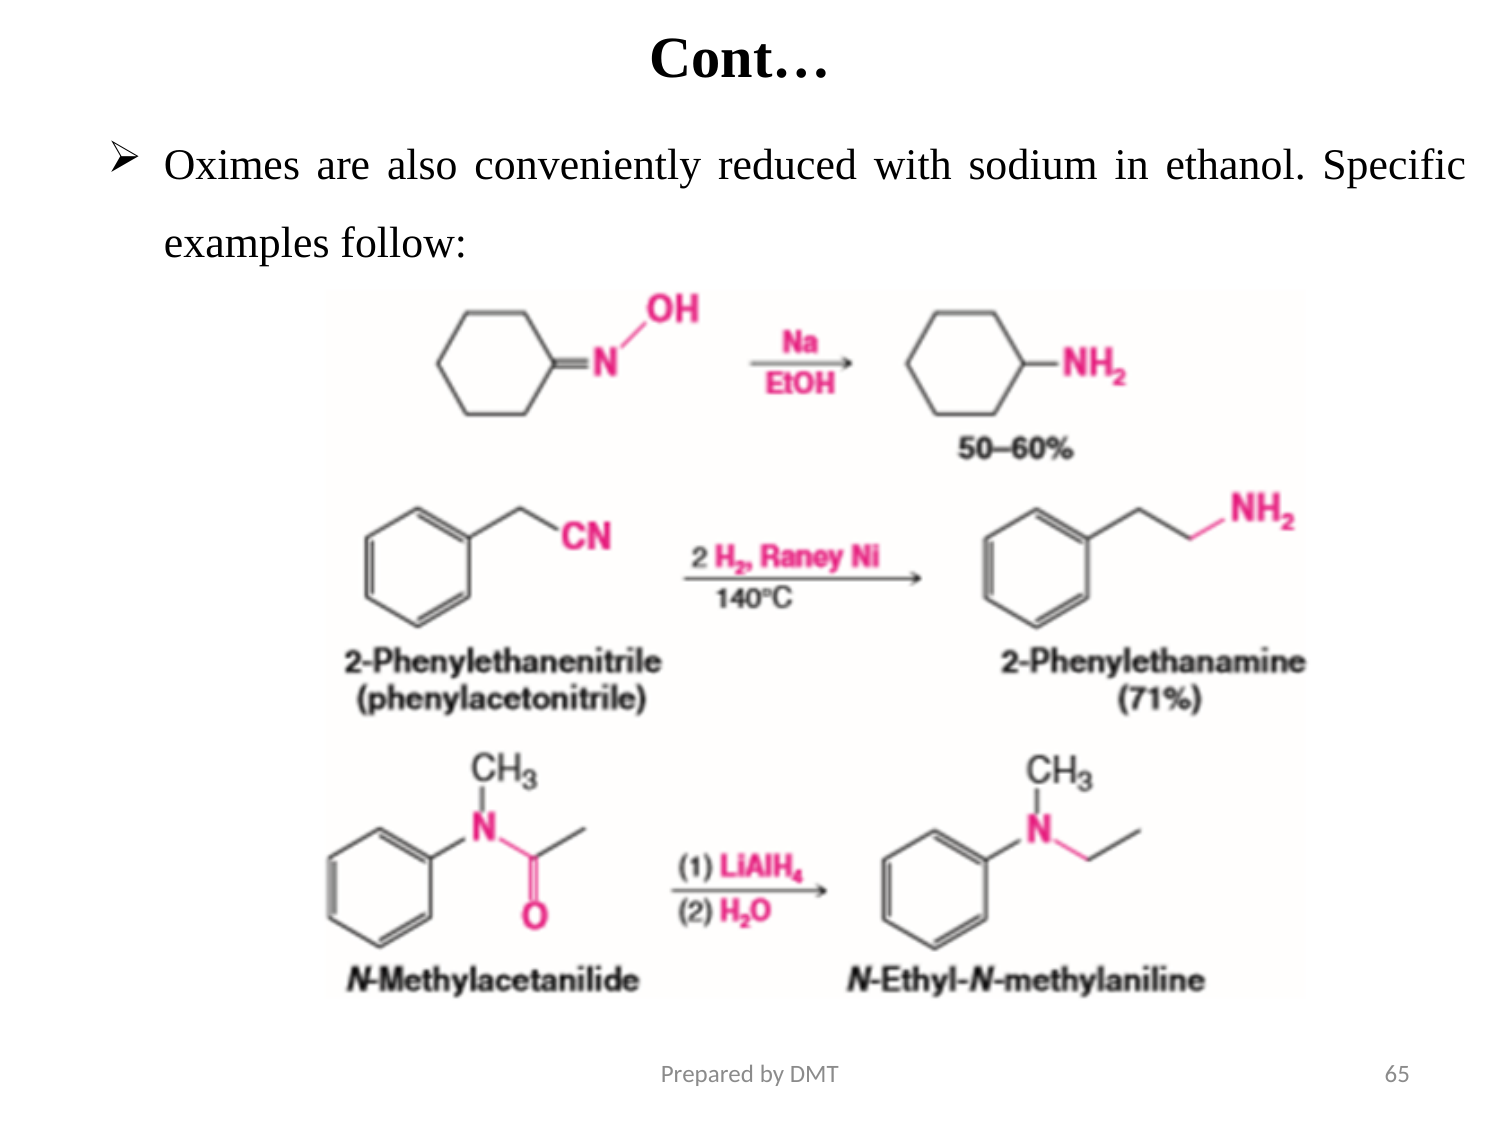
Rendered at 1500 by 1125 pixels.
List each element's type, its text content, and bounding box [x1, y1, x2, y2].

footer Prepared by DMT [512, 1042, 988, 1103]
subtitle Oximes are also conveniently reduced with sodium in ethanol. Specific examples follow: [17, 101, 1483, 1106]
picture [320, 278, 1316, 1022]
slide_number 65 [1074, 1042, 1425, 1103]
title Cont… [33, 19, 1447, 90]
